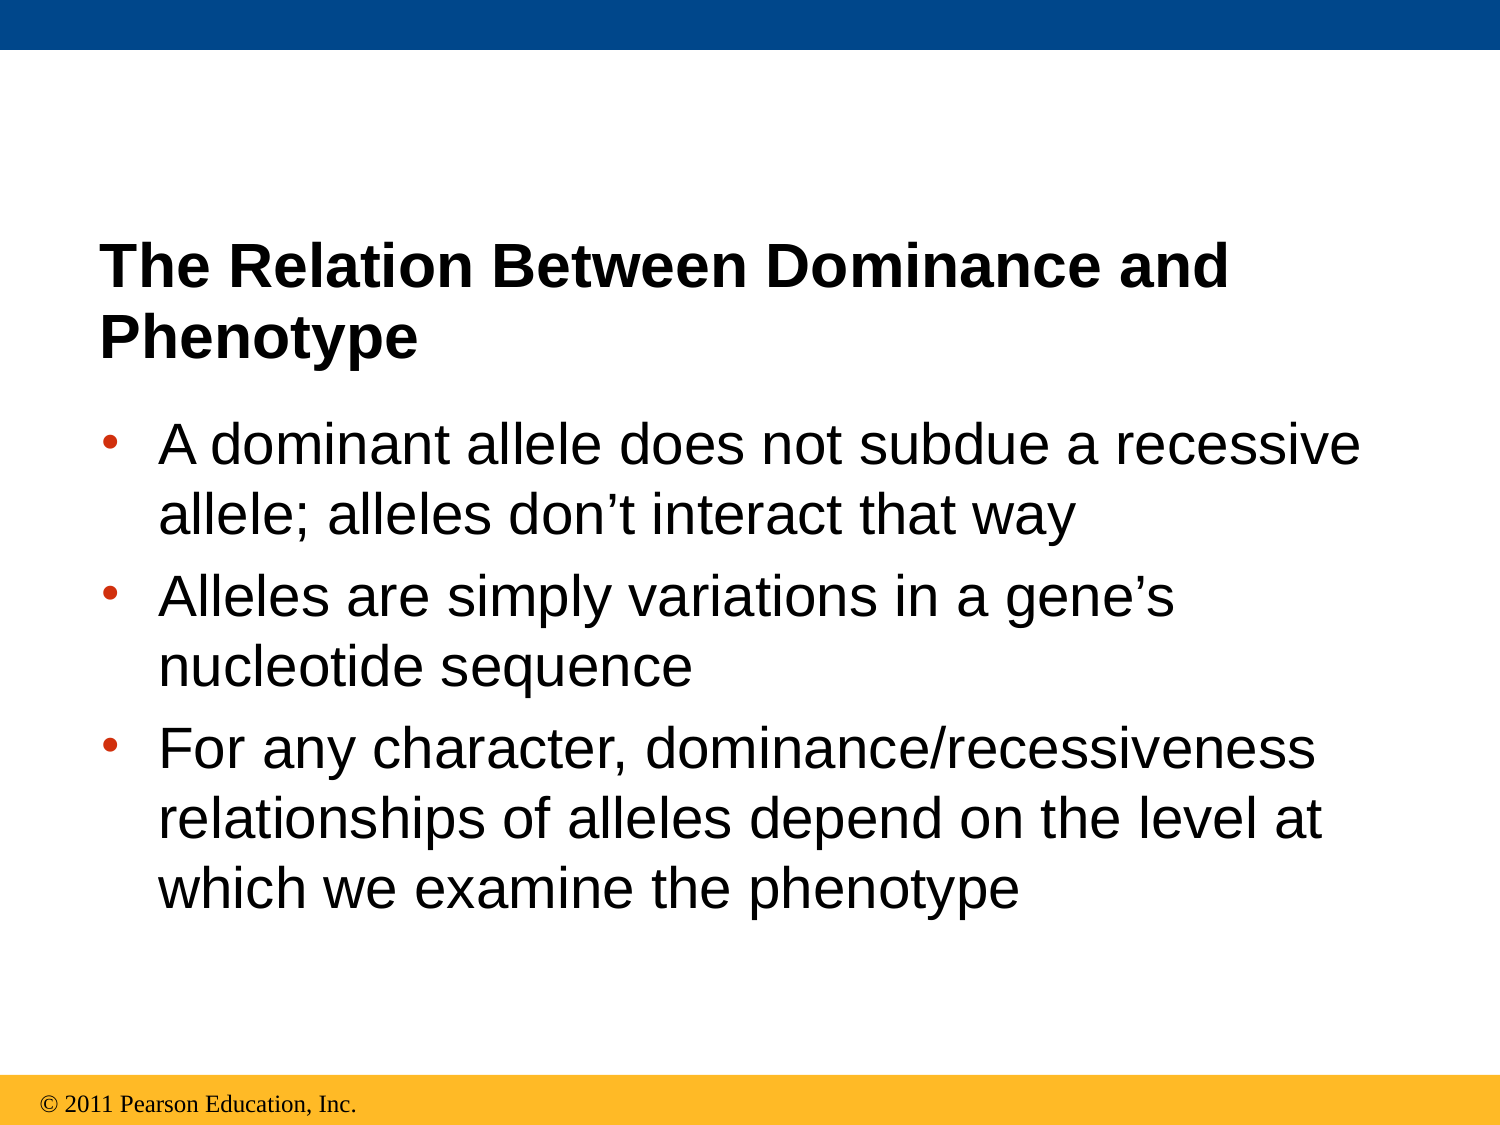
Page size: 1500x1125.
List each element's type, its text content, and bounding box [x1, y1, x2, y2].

list A dominant allele does not subdue a recessive allele; alleles don’t interact that way Alleles are simply variations in a gene’s nucleotide sequence For any character, dominance/recessiveness relationships of alleles depend on the level at which we examine the phenotype [85, 398, 1463, 1053]
text_box The Relation Between Dominance and Phenotype [85, 256, 1265, 372]
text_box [0, 1074, 1500, 1125]
text_box [0, 0, 1500, 50]
